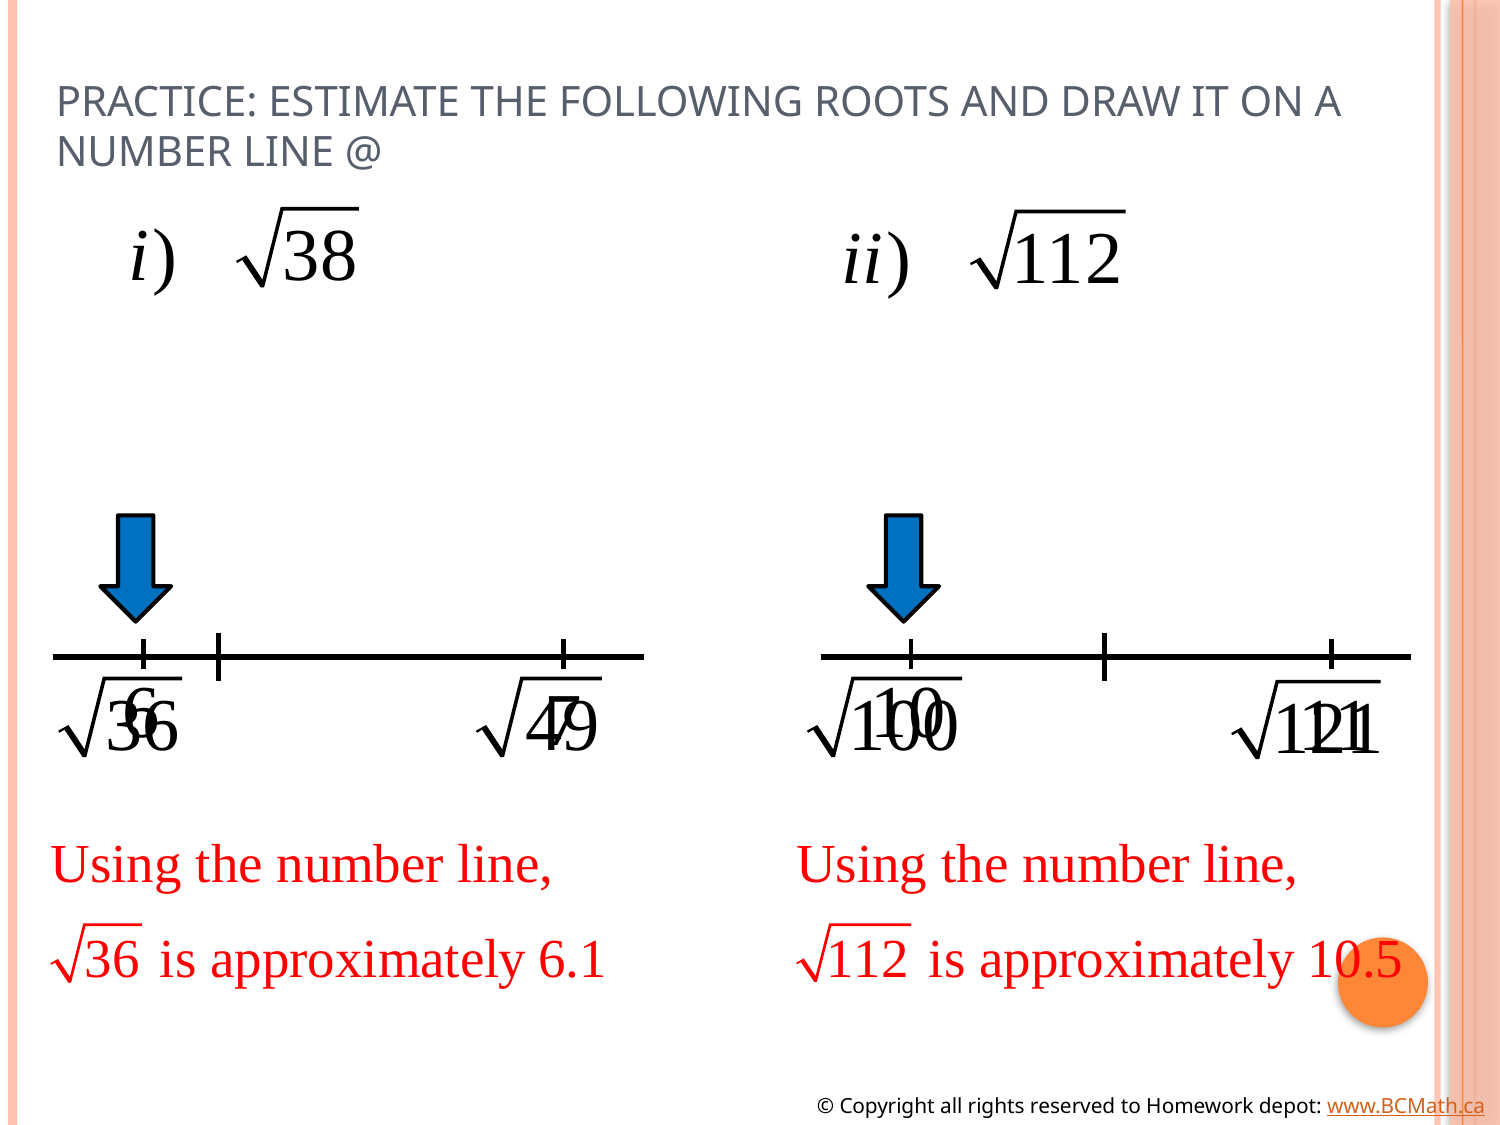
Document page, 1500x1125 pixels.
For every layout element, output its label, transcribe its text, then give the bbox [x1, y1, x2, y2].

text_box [462, 662, 619, 776]
text_box [866, 513, 941, 624]
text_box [793, 662, 975, 776]
title Practice: Estimate the following Roots and draw it on a number line @ [41, 66, 1390, 183]
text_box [867, 668, 956, 757]
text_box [1218, 665, 1400, 773]
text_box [820, 638, 1412, 670]
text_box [786, 833, 1412, 1000]
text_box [832, 195, 1145, 315]
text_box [533, 676, 597, 765]
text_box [1294, 682, 1377, 764]
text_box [52, 638, 645, 670]
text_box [119, 192, 376, 312]
text_box © Copyright all rights reserved to Homework depot: www.BCMath.ca [802, 1084, 1500, 1125]
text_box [40, 833, 612, 1000]
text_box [111, 668, 175, 757]
text_box [98, 513, 174, 624]
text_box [45, 662, 196, 776]
